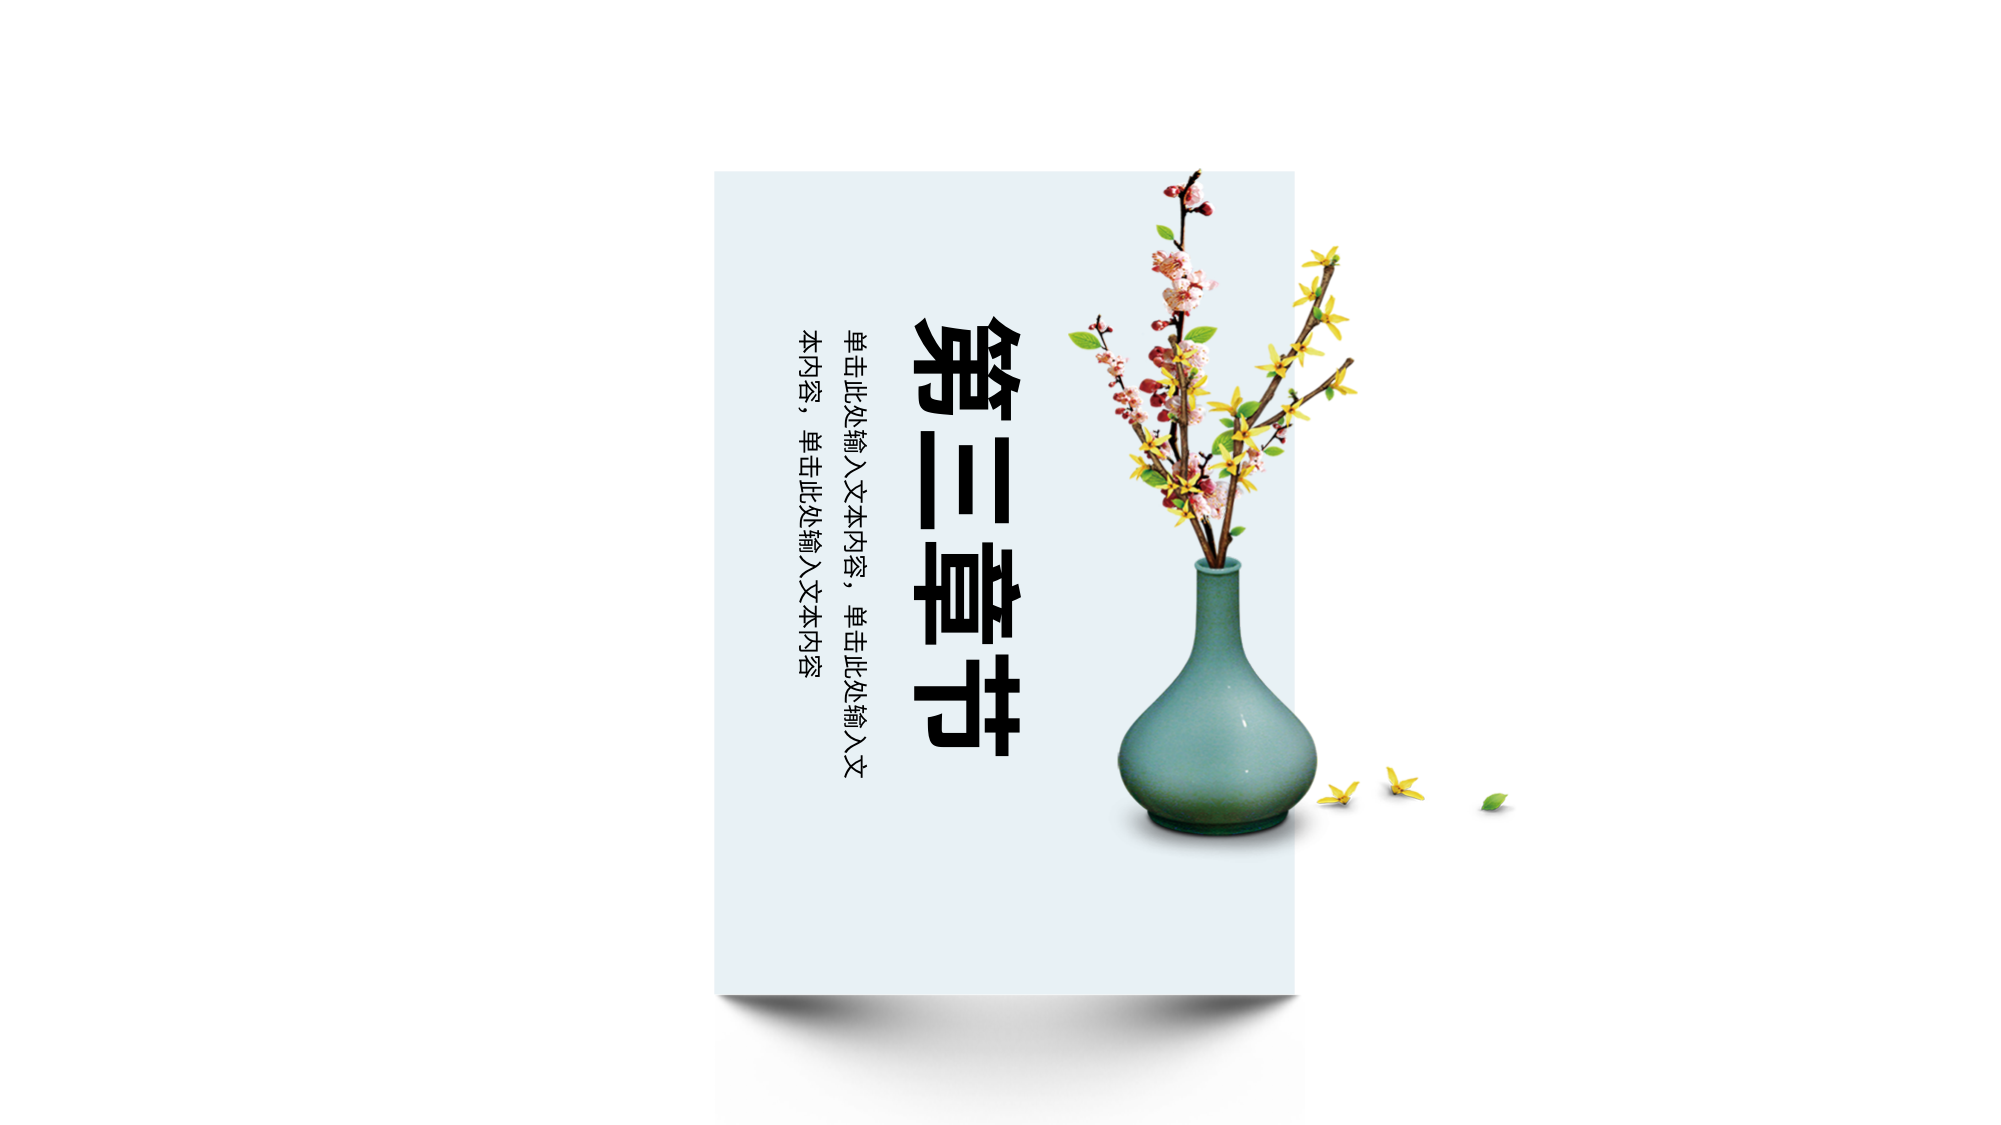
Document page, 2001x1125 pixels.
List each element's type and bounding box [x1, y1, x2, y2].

text_box [714, 171, 1305, 1125]
picture [961, 140, 1553, 863]
